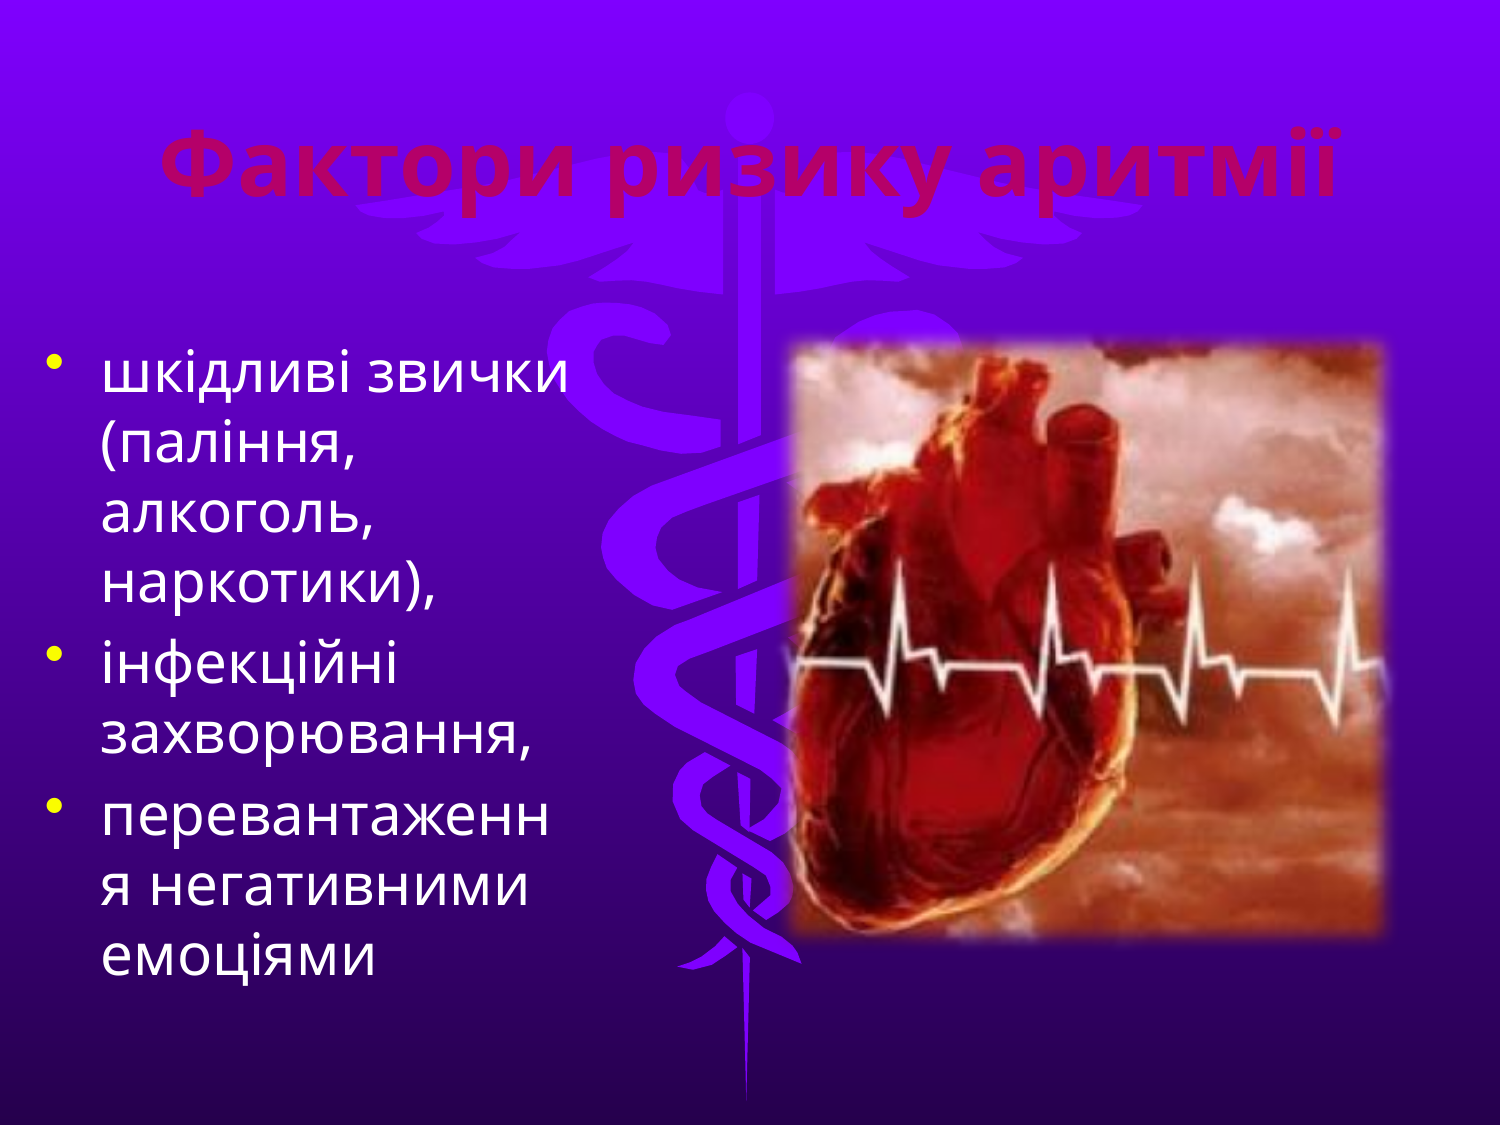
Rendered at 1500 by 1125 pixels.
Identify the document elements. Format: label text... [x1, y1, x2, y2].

title Фактори ризику аритмії [112, 65, 1388, 254]
list шкідливі звички (паління, алкоголь, наркотики), інфекційні захворювання, перевантаження негативними емоціями [29, 326, 597, 1059]
picture [773, 326, 1400, 953]
